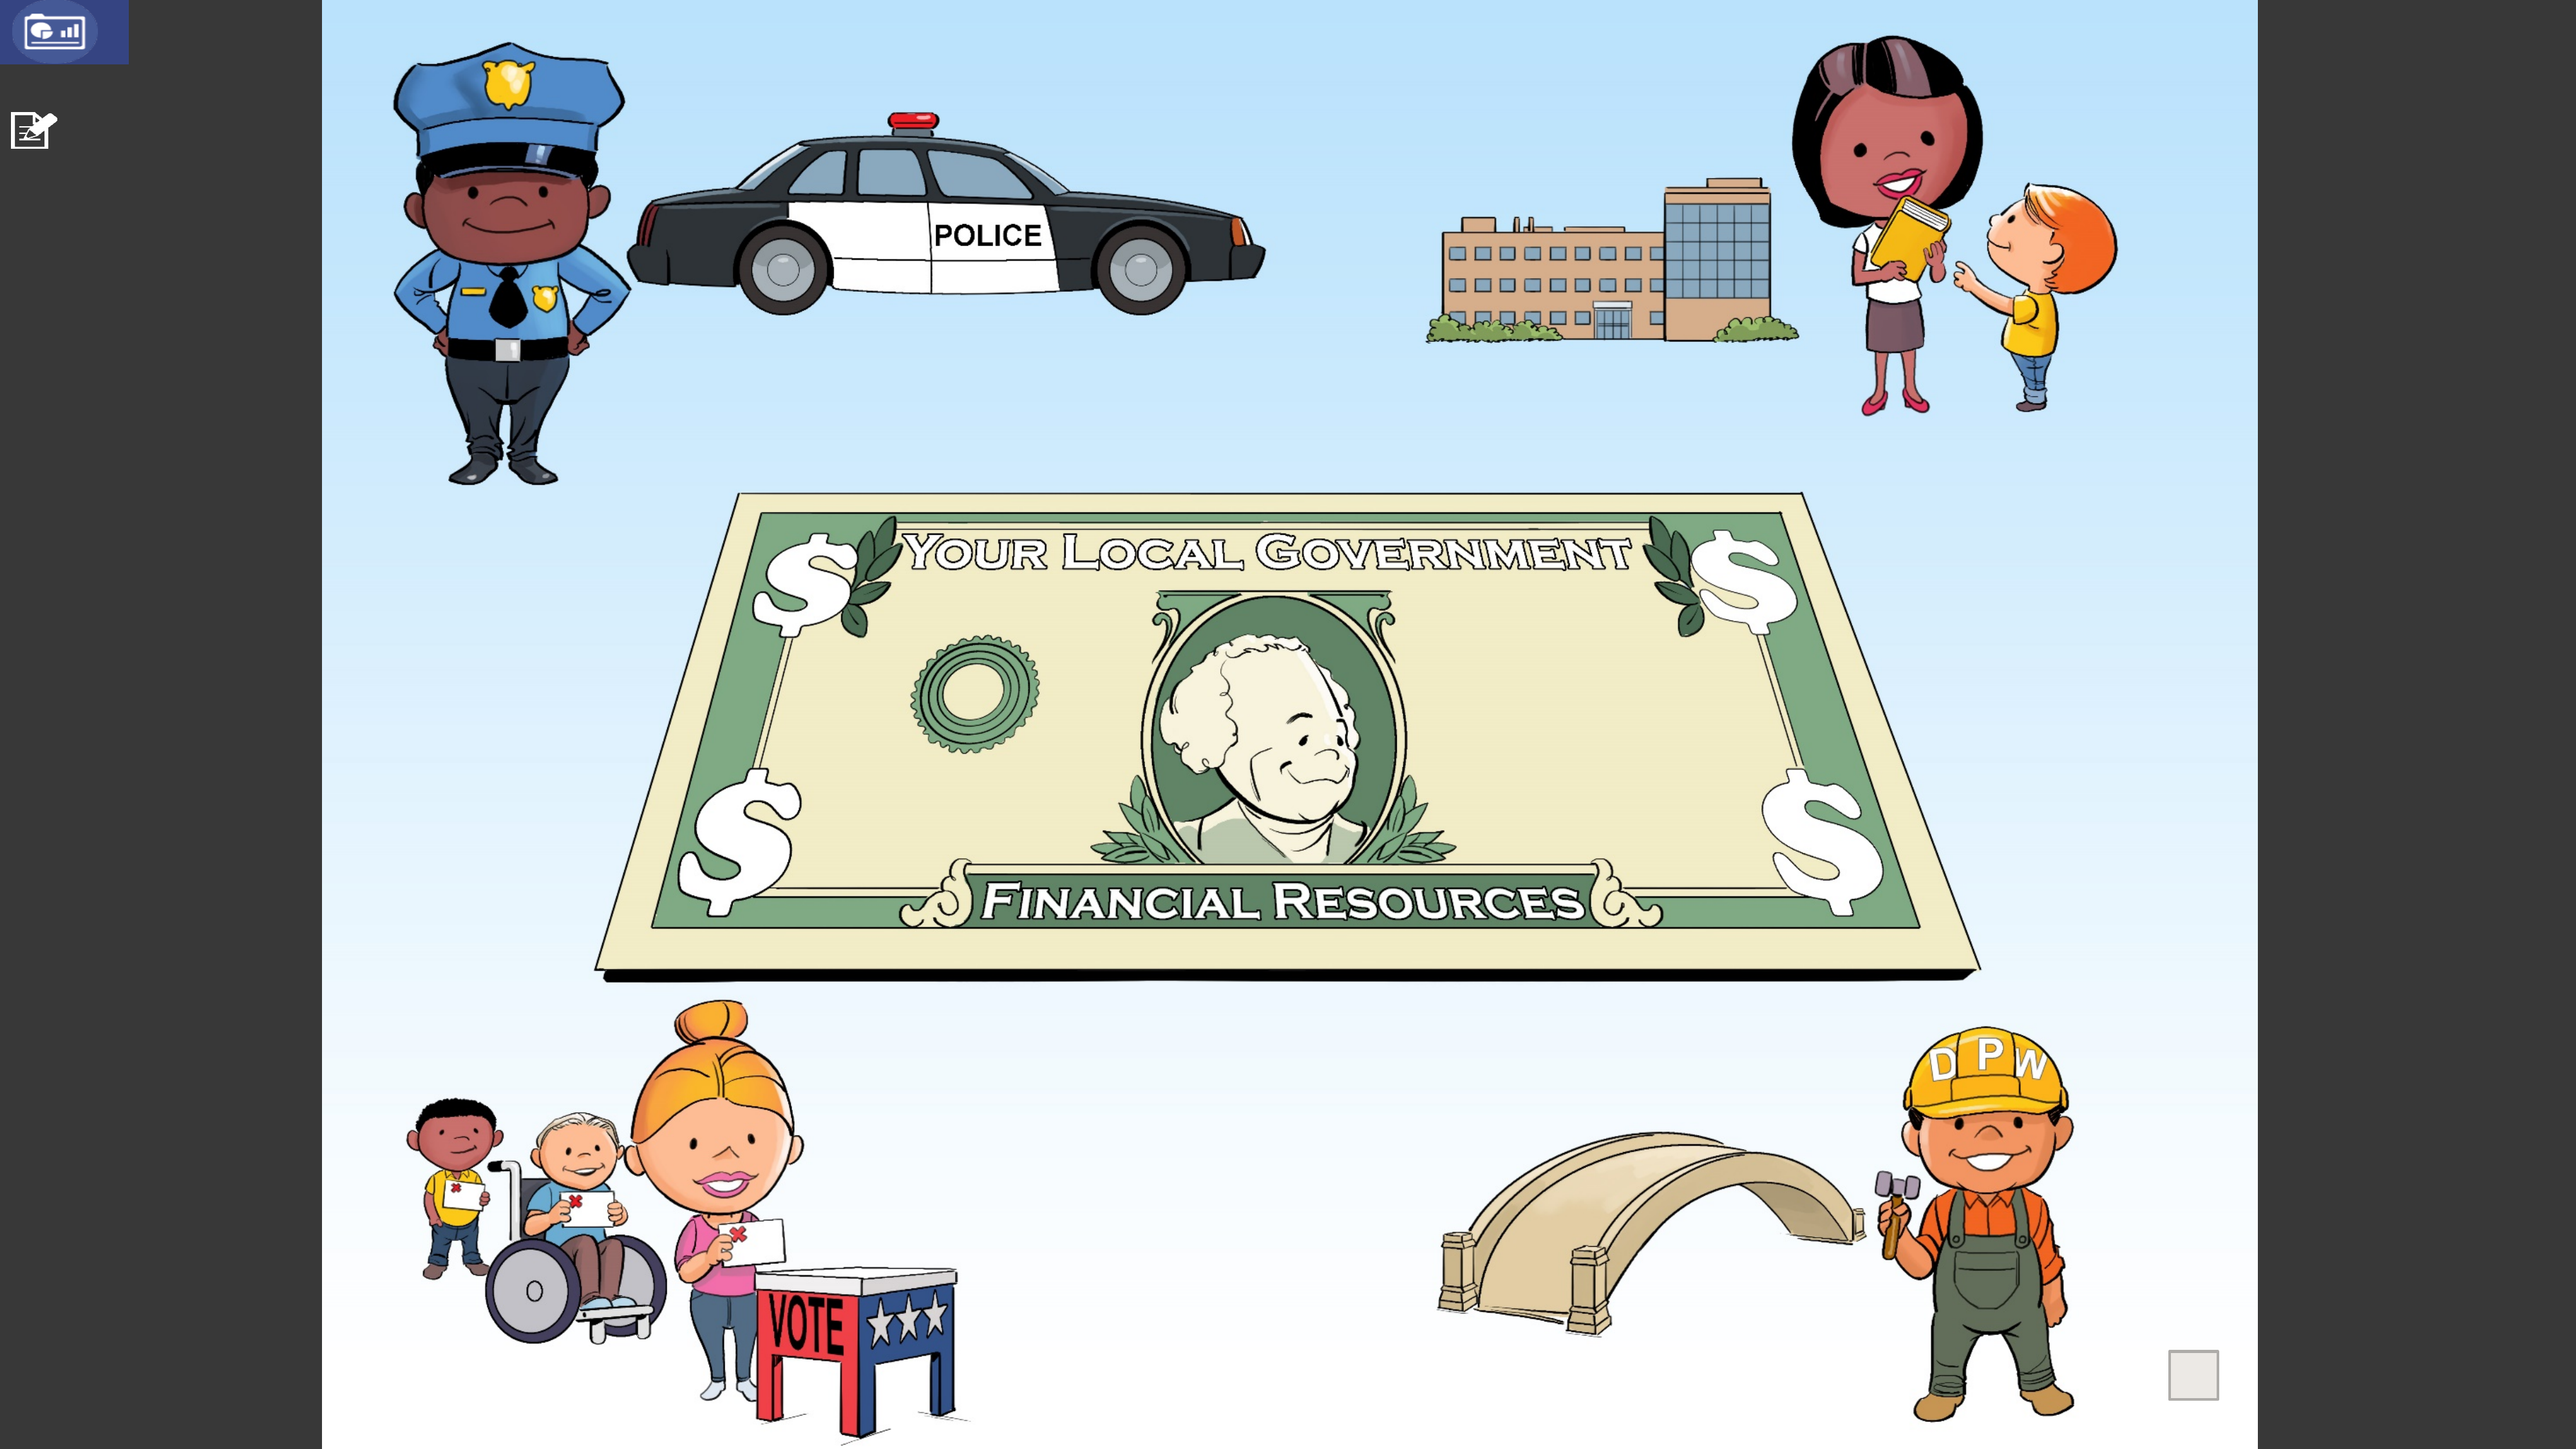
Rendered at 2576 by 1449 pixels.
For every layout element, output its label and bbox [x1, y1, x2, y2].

picture [12, 0, 98, 64]
picture [321, 0, 2258, 1449]
